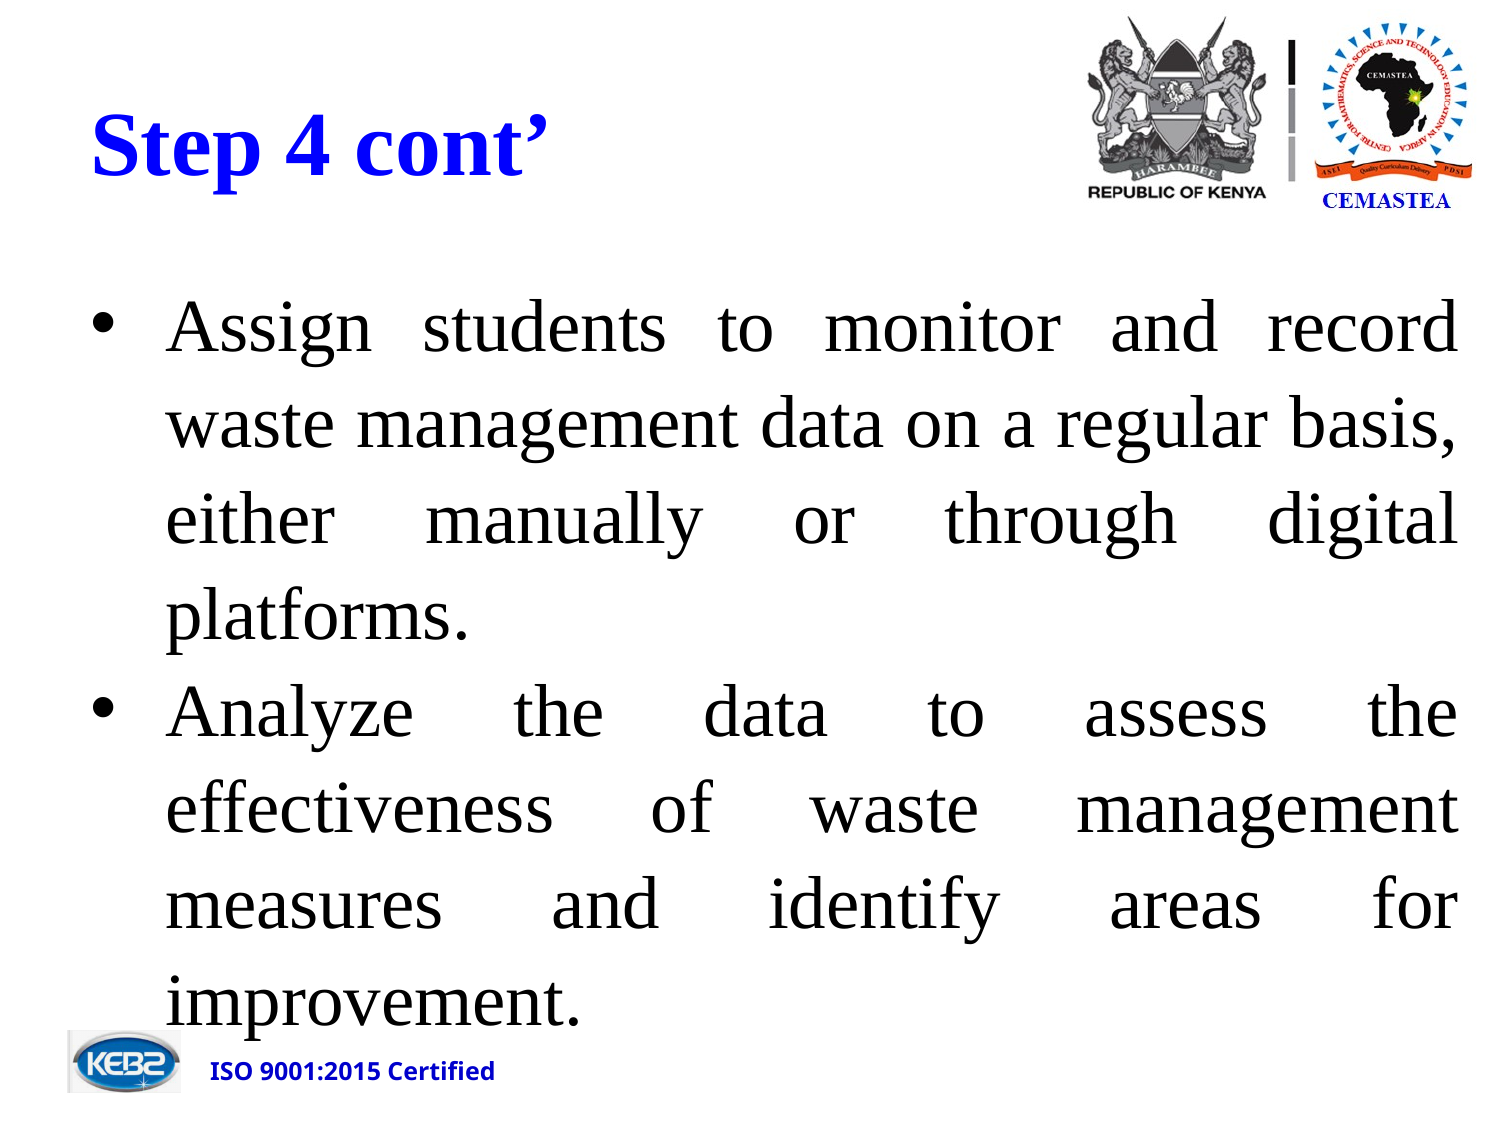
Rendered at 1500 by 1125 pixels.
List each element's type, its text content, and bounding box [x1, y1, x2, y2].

list Assign students to monitor and record waste management data on a regular basis, either manually or through digital platforms. Analyze the data to assess the effectiveness of waste management measures and identify areas for improvement. [75, 262, 1475, 1035]
picture [67, 1030, 181, 1093]
picture [1059, 9, 1500, 225]
title Step 4 cont’ [75, 45, 1425, 233]
